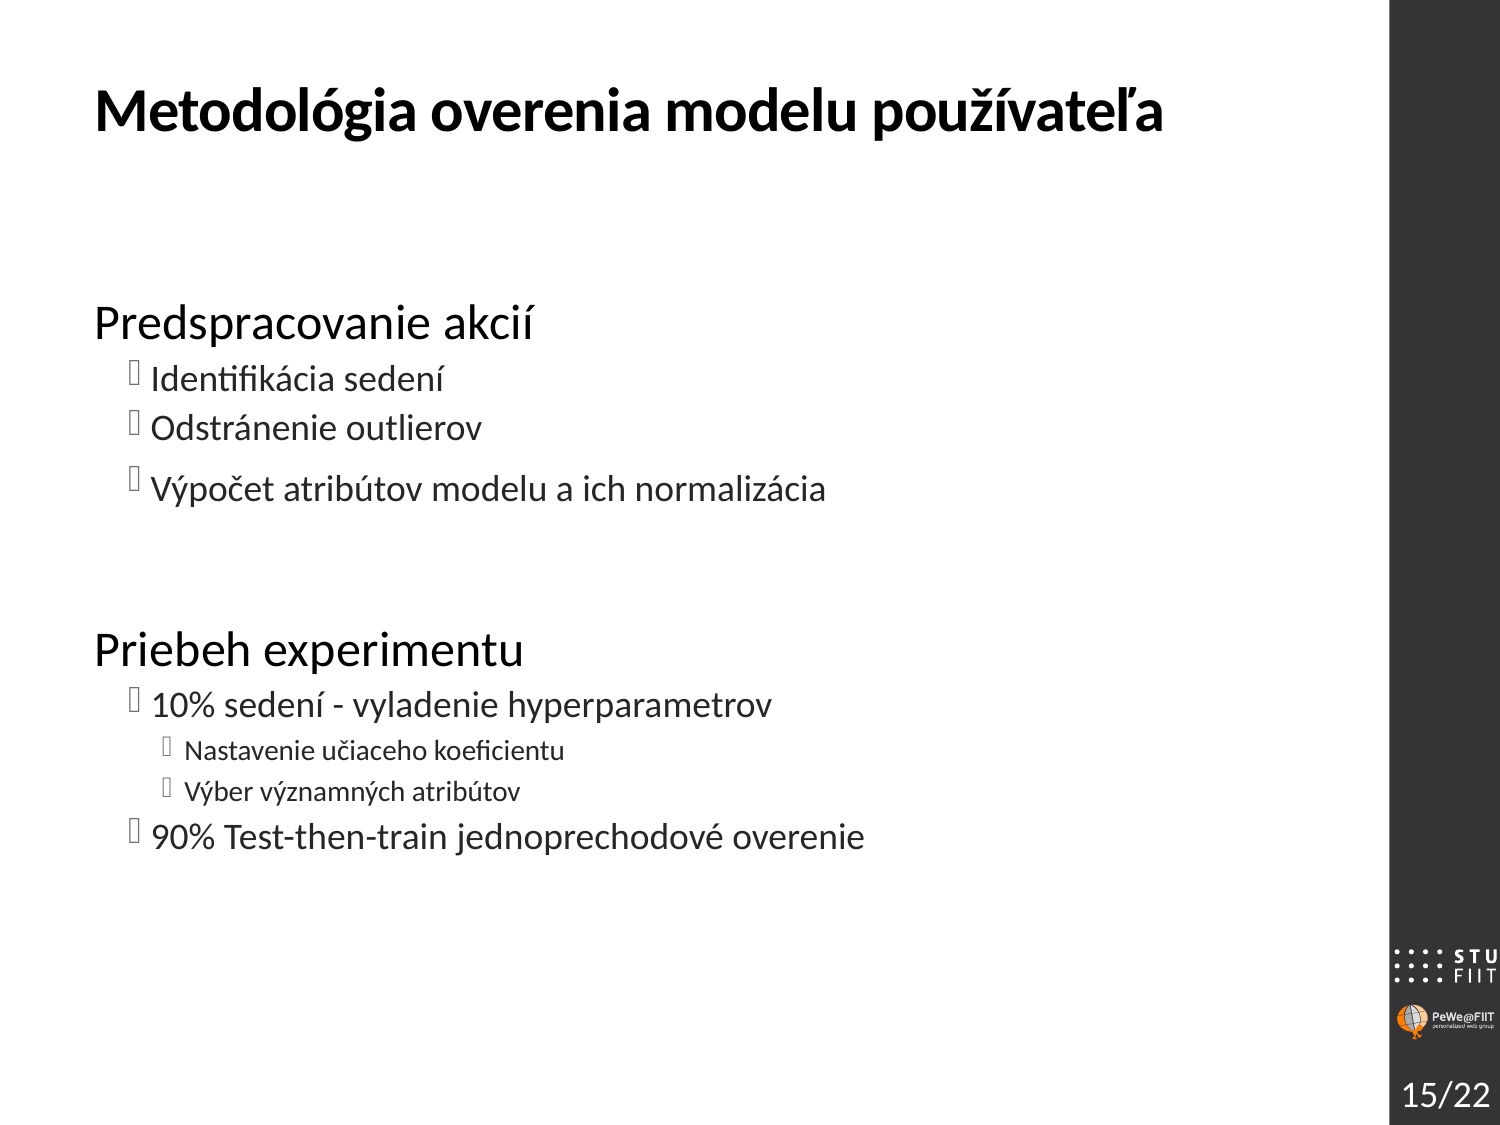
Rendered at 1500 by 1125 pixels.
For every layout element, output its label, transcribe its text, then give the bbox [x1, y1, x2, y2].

list Predspracovanie akcií Identifikácia sedení Odstránenie outlierov Výpočet atribútov modelu a ich normalizácia Priebeh experimentu 10% sedení - vyladenie hyperparametrov Nastavenie učiaceho koeficientu Výber významných atribútov 90% Test-then-train jednoprechodové overenie [79, 201, 1235, 1124]
title Metodológia overenia modelu používateľa [79, 60, 1348, 153]
slide_number 15/22 [1389, 1061, 1500, 1124]
